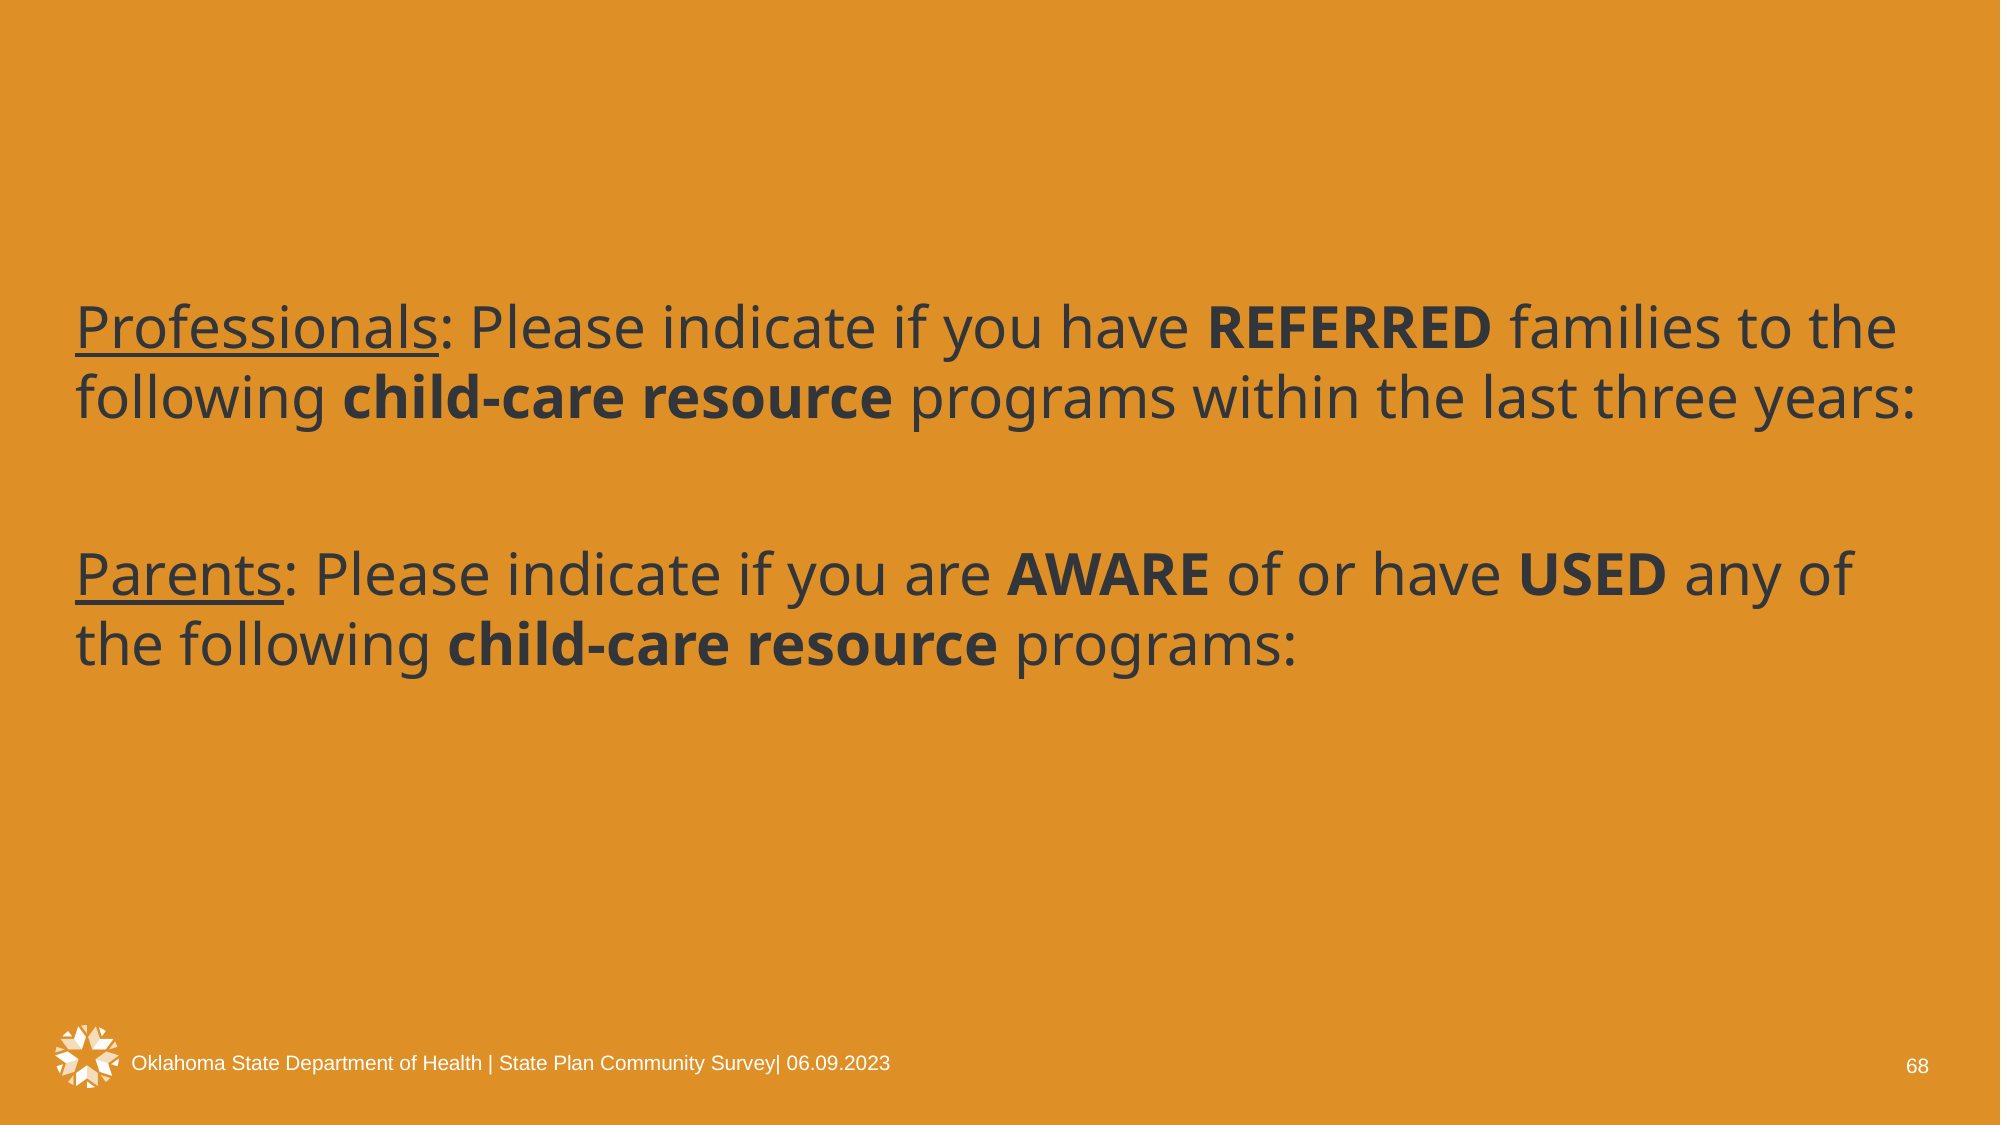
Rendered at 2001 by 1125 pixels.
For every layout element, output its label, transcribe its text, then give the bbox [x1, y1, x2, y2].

picture [55, 1025, 119, 1088]
footer Oklahoma State Department of Health | State Plan Community Survey| 06.09.2023 [131, 1043, 1760, 1080]
list Professionals: Please indicate if you have REFERRED families to the following child-care resource programs within the last three years: Parents: Please indicate if you are AWARE of or have USED any of the following child-care resource programs: [75, 176, 1944, 960]
slide_number 68 [1815, 1046, 1945, 1084]
